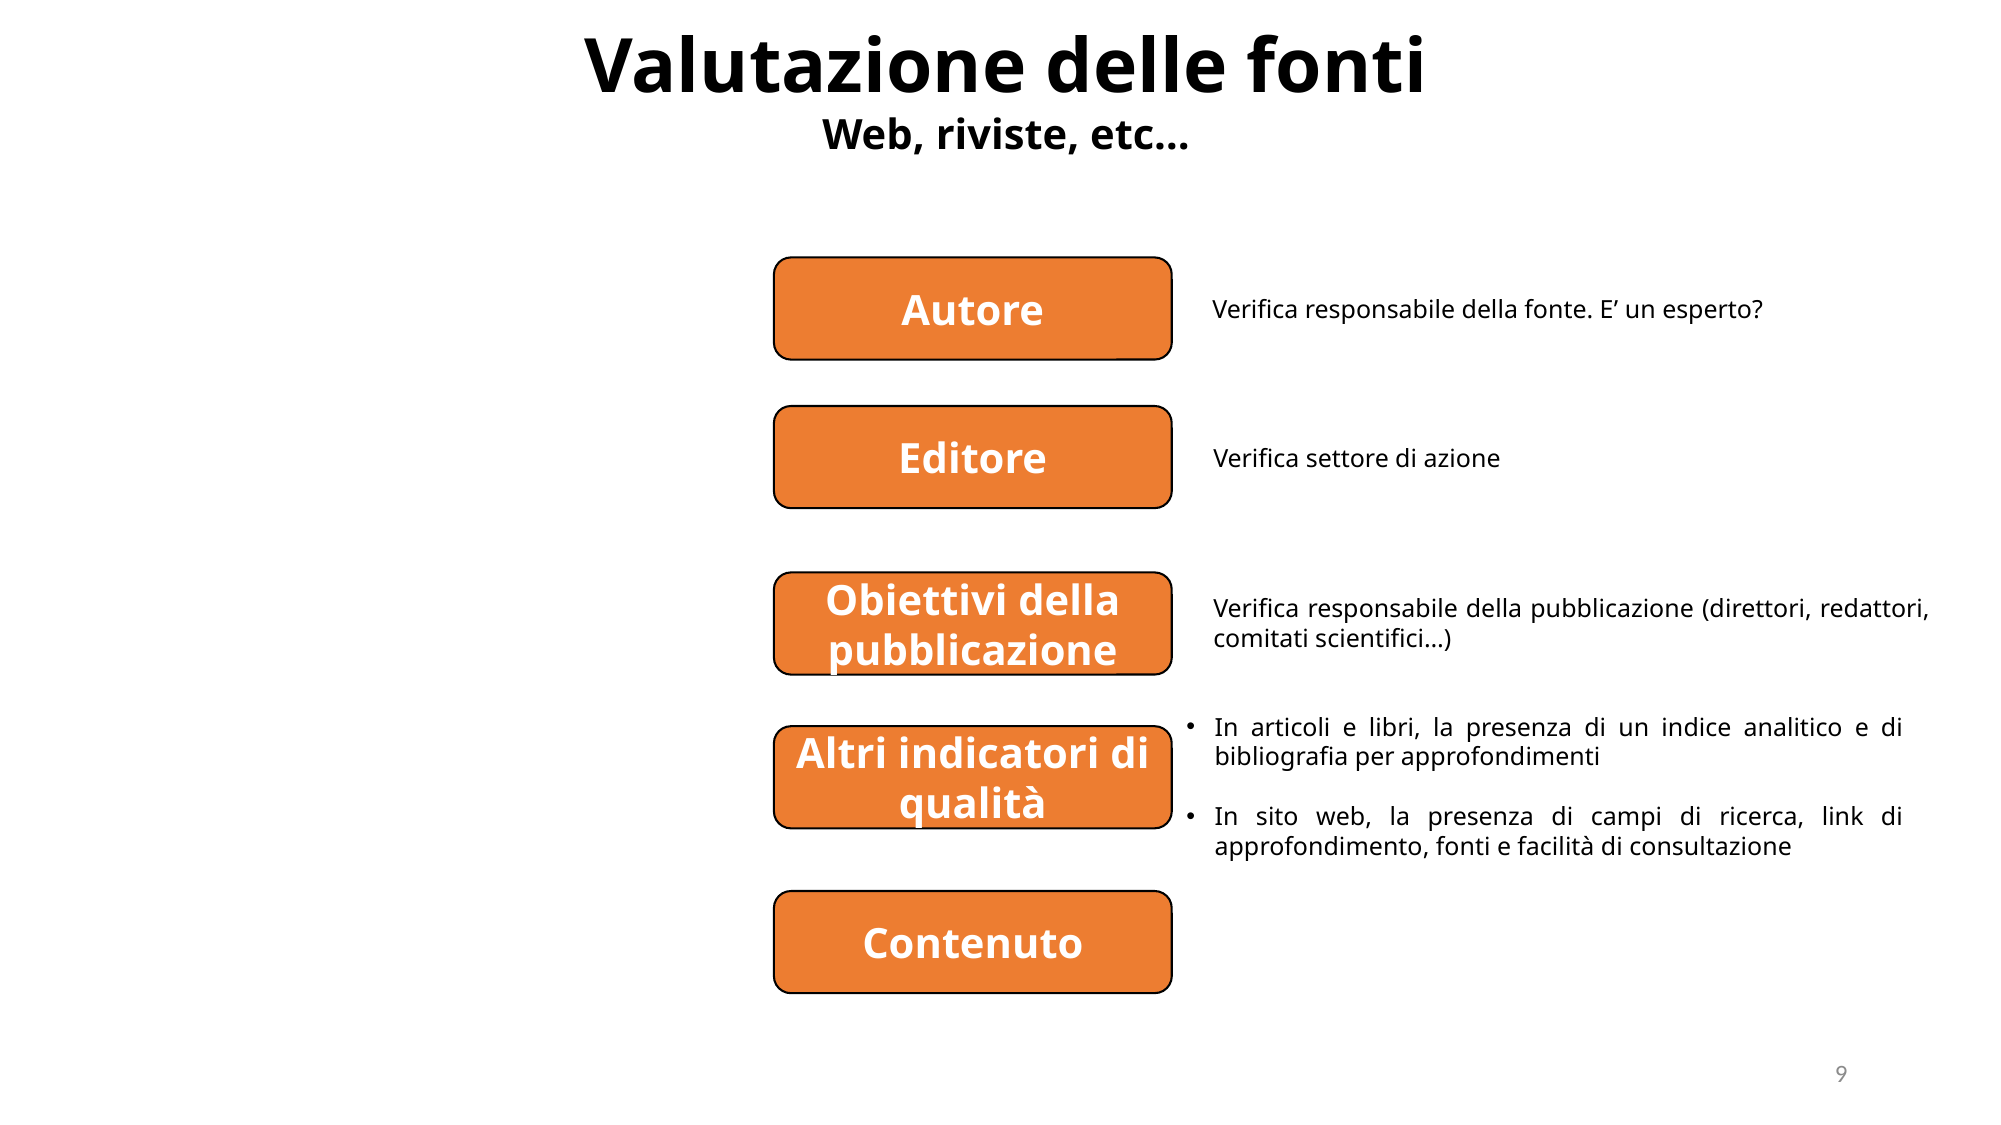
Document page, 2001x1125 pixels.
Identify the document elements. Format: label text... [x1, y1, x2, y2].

text_box Contenuto [772, 889, 1173, 995]
text_box Verifica settore di azione [1198, 435, 1946, 481]
text_box Verifica responsabile della fonte. E’ un esperto? [1197, 286, 1945, 331]
text_box Verifica responsabile della pubblicazione (direttori, redattori, comitati scientifici…) [1198, 585, 1946, 661]
text_box Valutazione delle fonti Web, riviste, etc… [27, 10, 1986, 166]
text_box Obiettivi della pubblicazione [772, 571, 1173, 676]
slide_number 9 [1412, 1042, 1863, 1103]
text_box Autore [772, 256, 1173, 361]
text_box Editore [772, 404, 1173, 510]
text_box Altri indicatori di qualità [772, 725, 1171, 830]
text_box In articoli e libri, la presenza di un indice analitico e di bibliografia per approfondimenti In sito web, la presenza di campi di ricerca, link di approfondimento, fonti e facilità di consultazione [1171, 703, 1919, 868]
